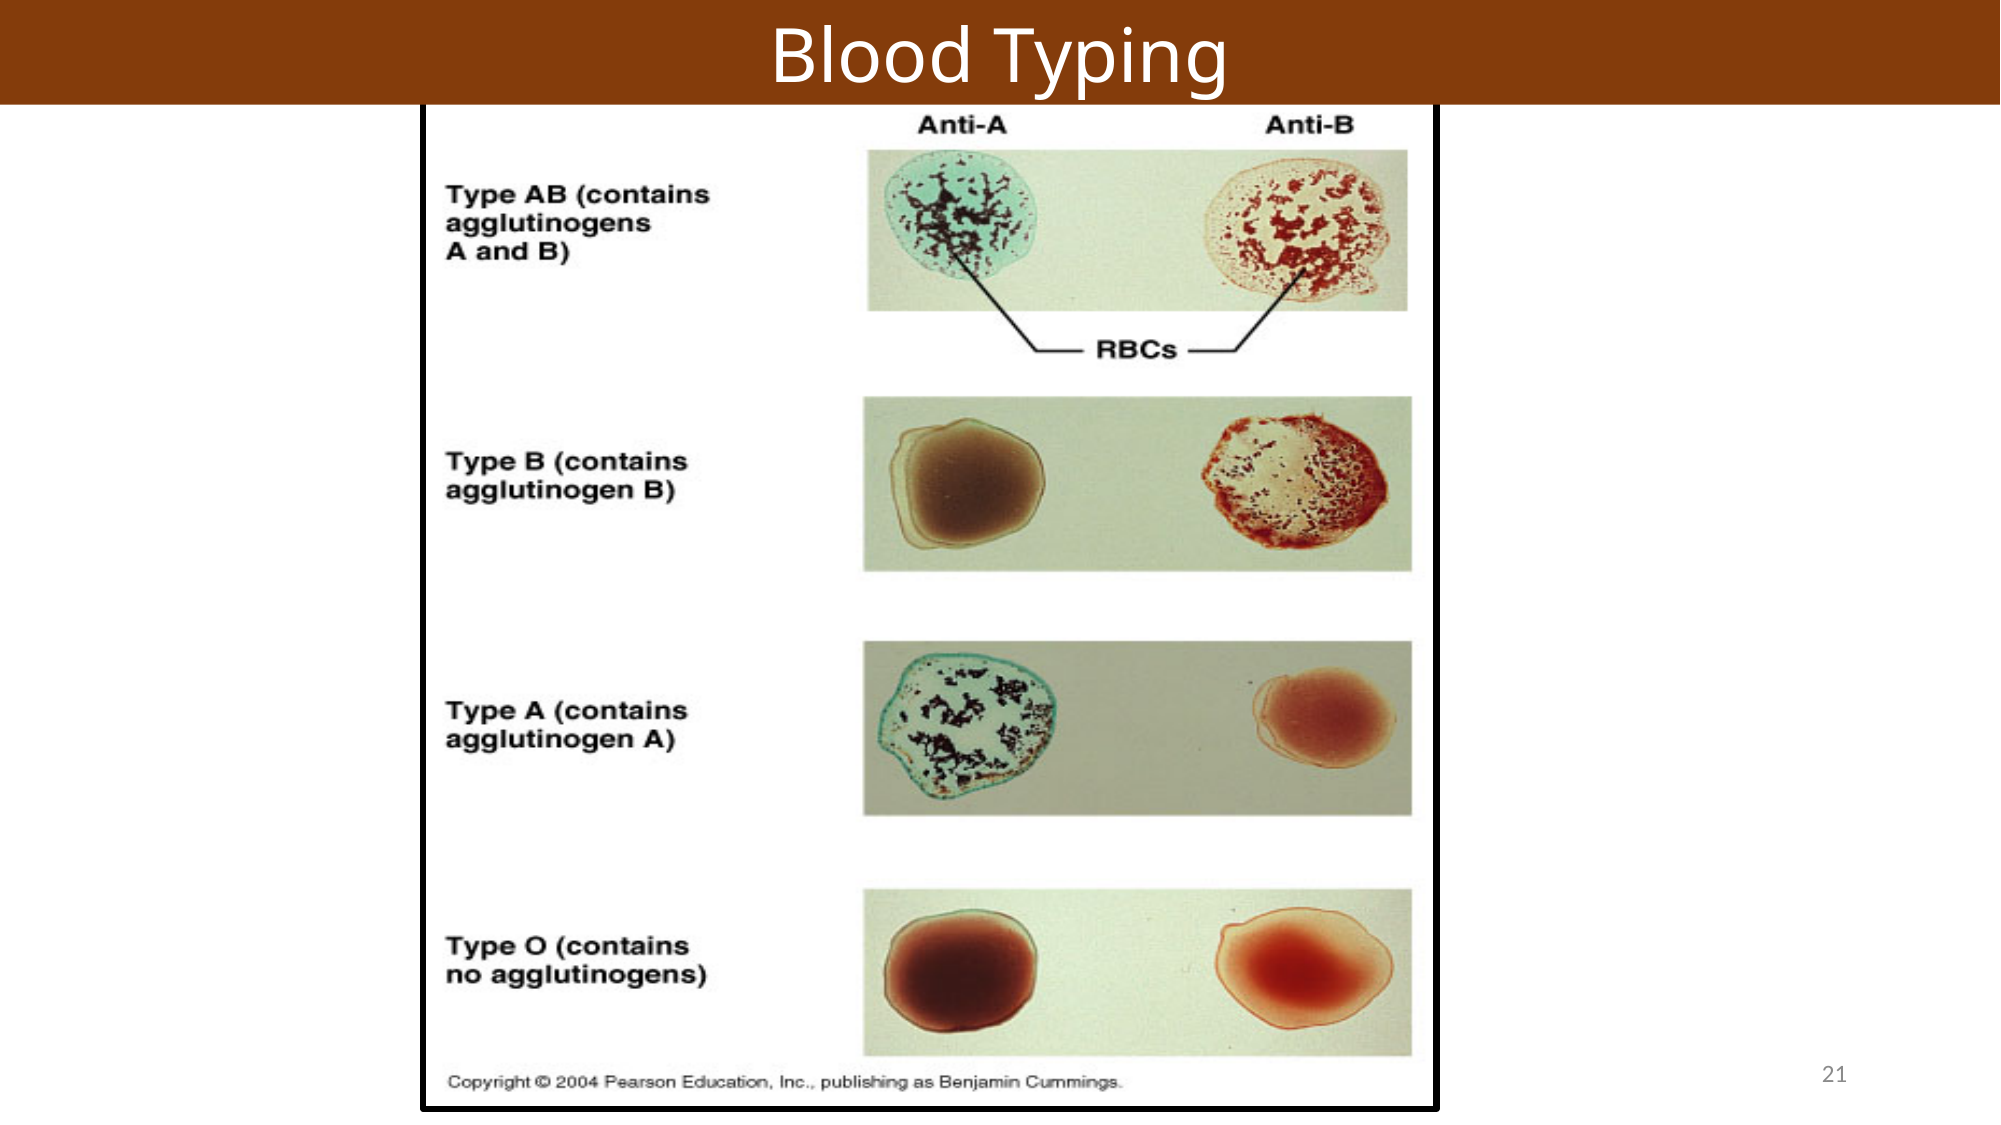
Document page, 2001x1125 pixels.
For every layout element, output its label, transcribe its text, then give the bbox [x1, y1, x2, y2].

slide_number 21 [1440, 1042, 1863, 1103]
picture [426, 42, 1434, 1106]
text_box Blood Typing [0, 0, 2000, 105]
